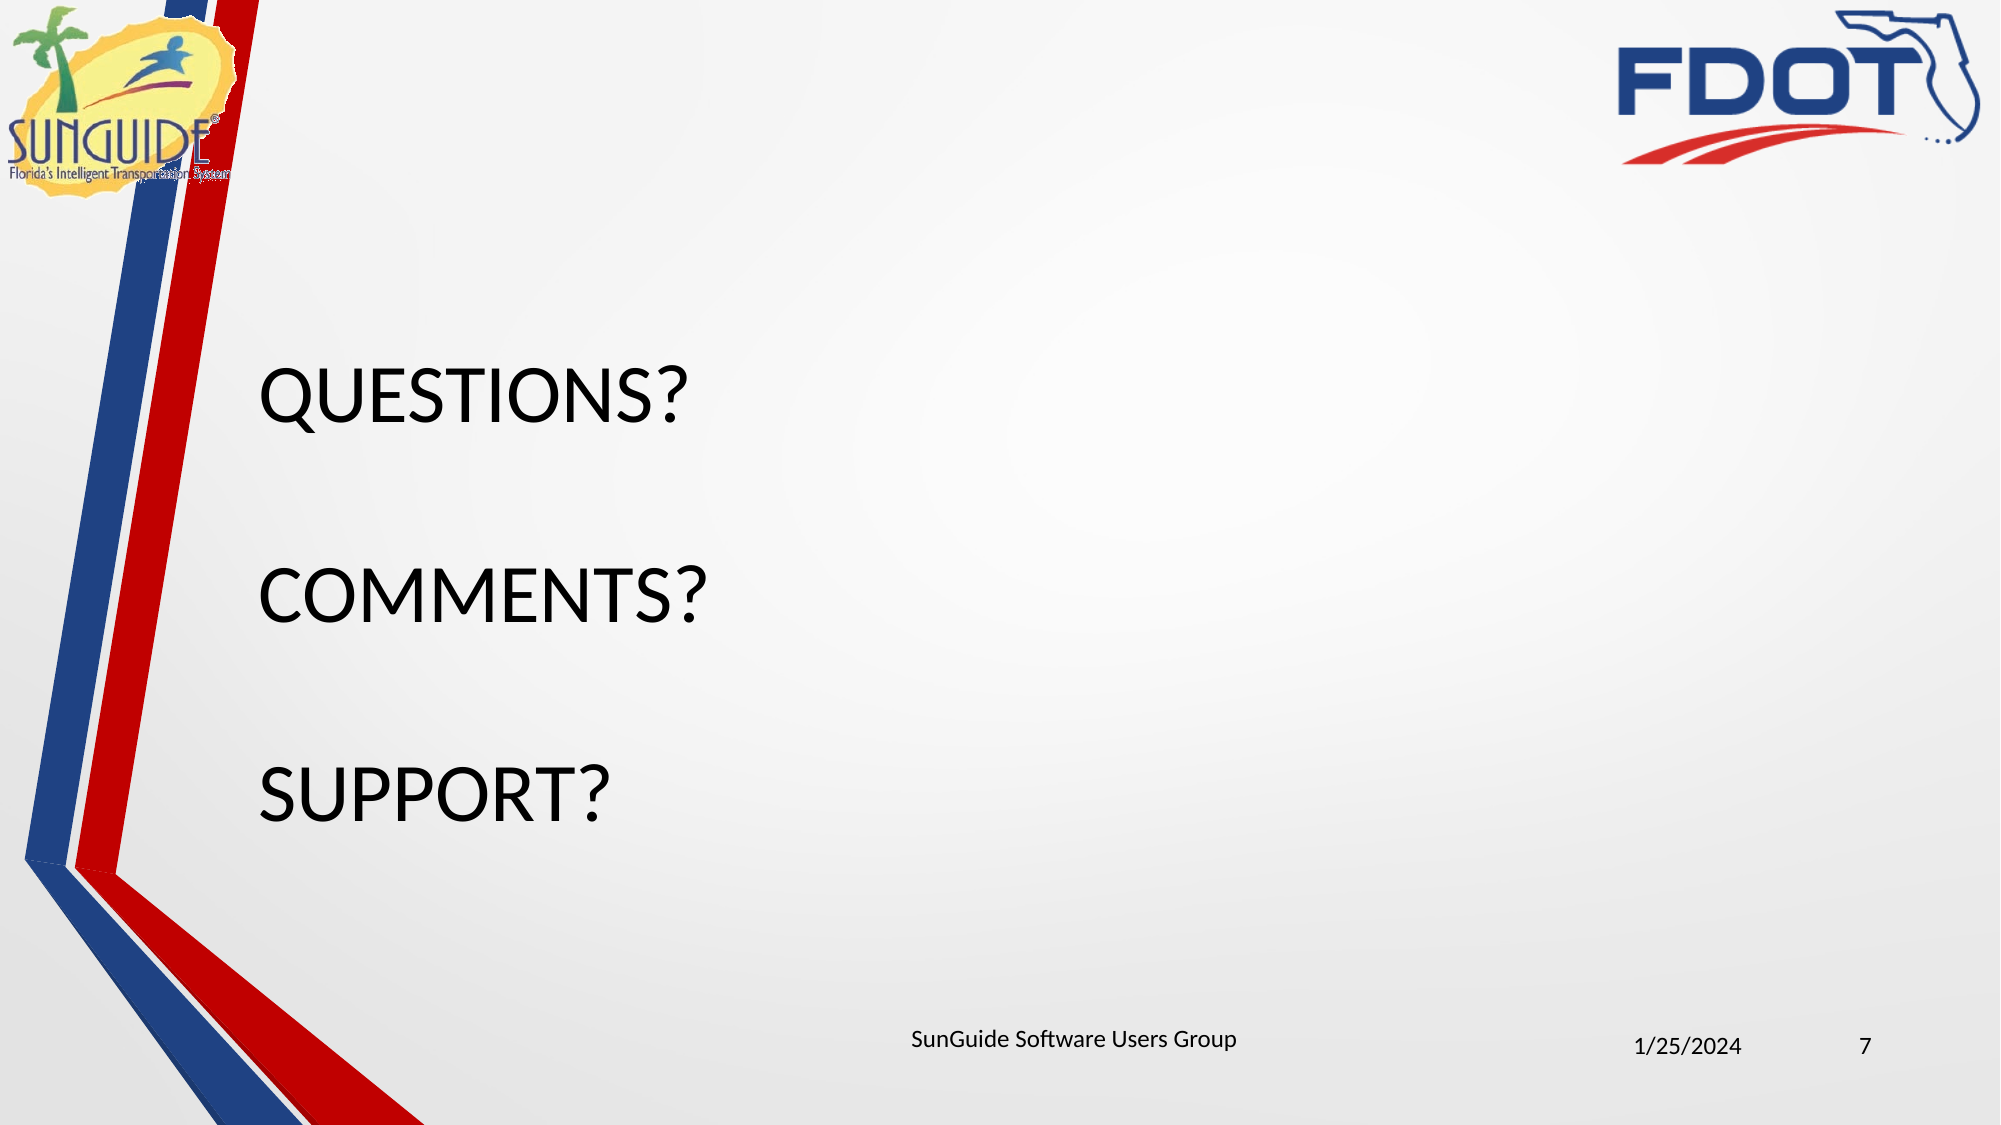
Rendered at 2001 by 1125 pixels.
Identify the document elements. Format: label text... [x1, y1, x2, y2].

footer SunGuide Software Users Group [896, 1014, 1558, 1061]
text_box QUESTIONS? COMMENTS? SUPPORT? [243, 137, 1887, 1040]
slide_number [1569, 1014, 1758, 1075]
picture [1611, 0, 1983, 172]
picture [2, 0, 249, 209]
slide_number 7 [1796, 1014, 1887, 1075]
